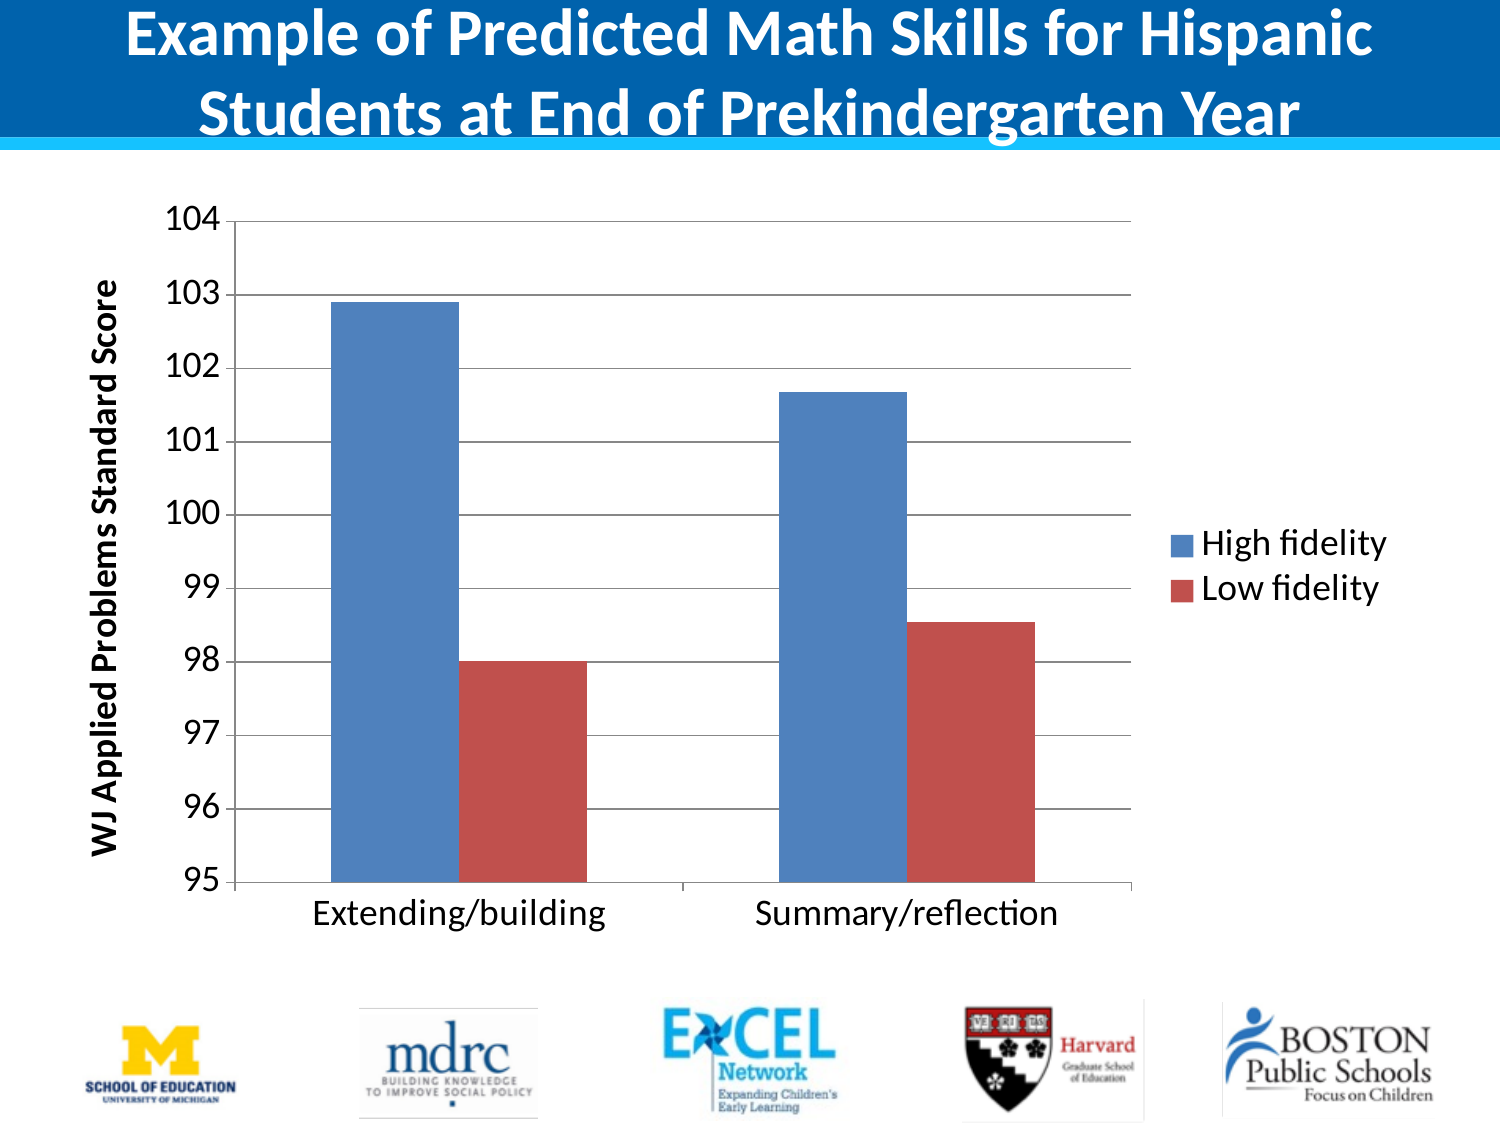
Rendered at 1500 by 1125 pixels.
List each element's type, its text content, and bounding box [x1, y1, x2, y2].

title Example of Predicted Math Skills for Hispanic Students at End of Prekindergarten Year [0, 0, 1500, 138]
picture [1212, 1002, 1435, 1125]
picture [962, 999, 1149, 1124]
picture [359, 999, 538, 1125]
picture [75, 1002, 243, 1125]
picture [650, 997, 850, 1121]
chart [49, 187, 1413, 951]
